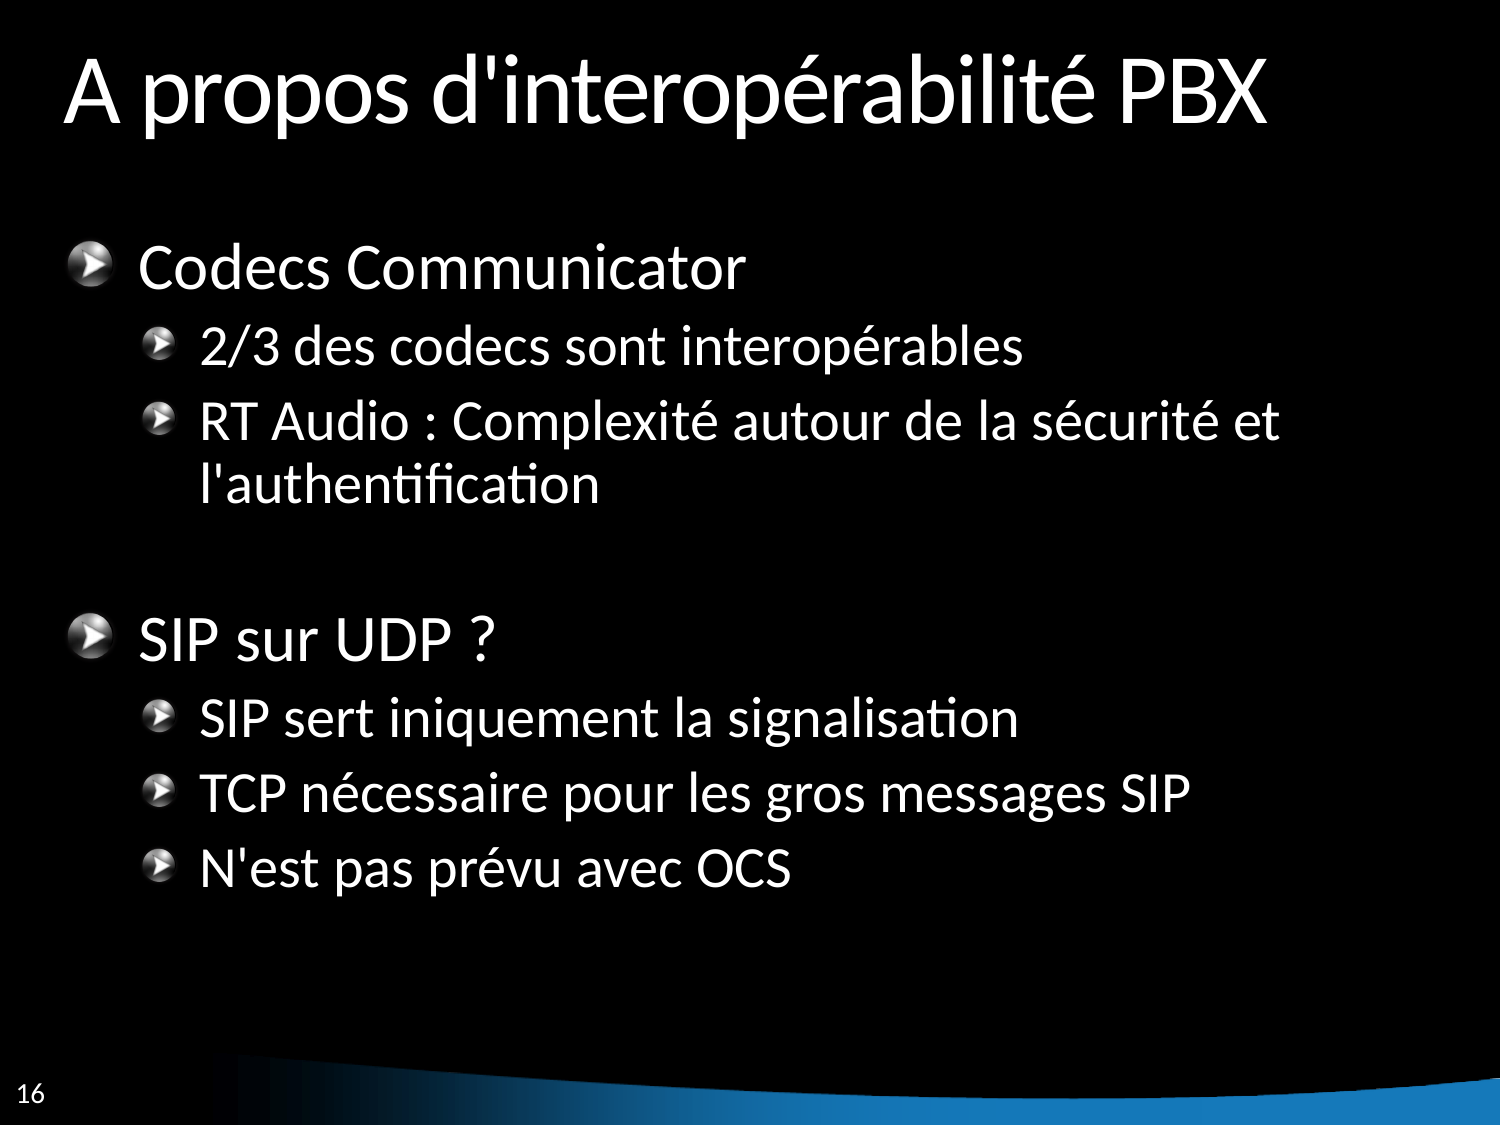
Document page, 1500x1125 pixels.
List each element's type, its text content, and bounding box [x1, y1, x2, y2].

title A propos d'interopérabilité PBX [63, 37, 1438, 147]
picture [0, 0, 1500, 1125]
list Codecs Communicator 2/3 des codecs sont interopérables RT Audio : Complexité autour de la sécurité et l'authentification SIP sur UDP ? SIP sert iniquement la signalisation TCP nécessaire pour les gros messages SIP N'est pas prévu avec OCS [62, 231, 1438, 924]
